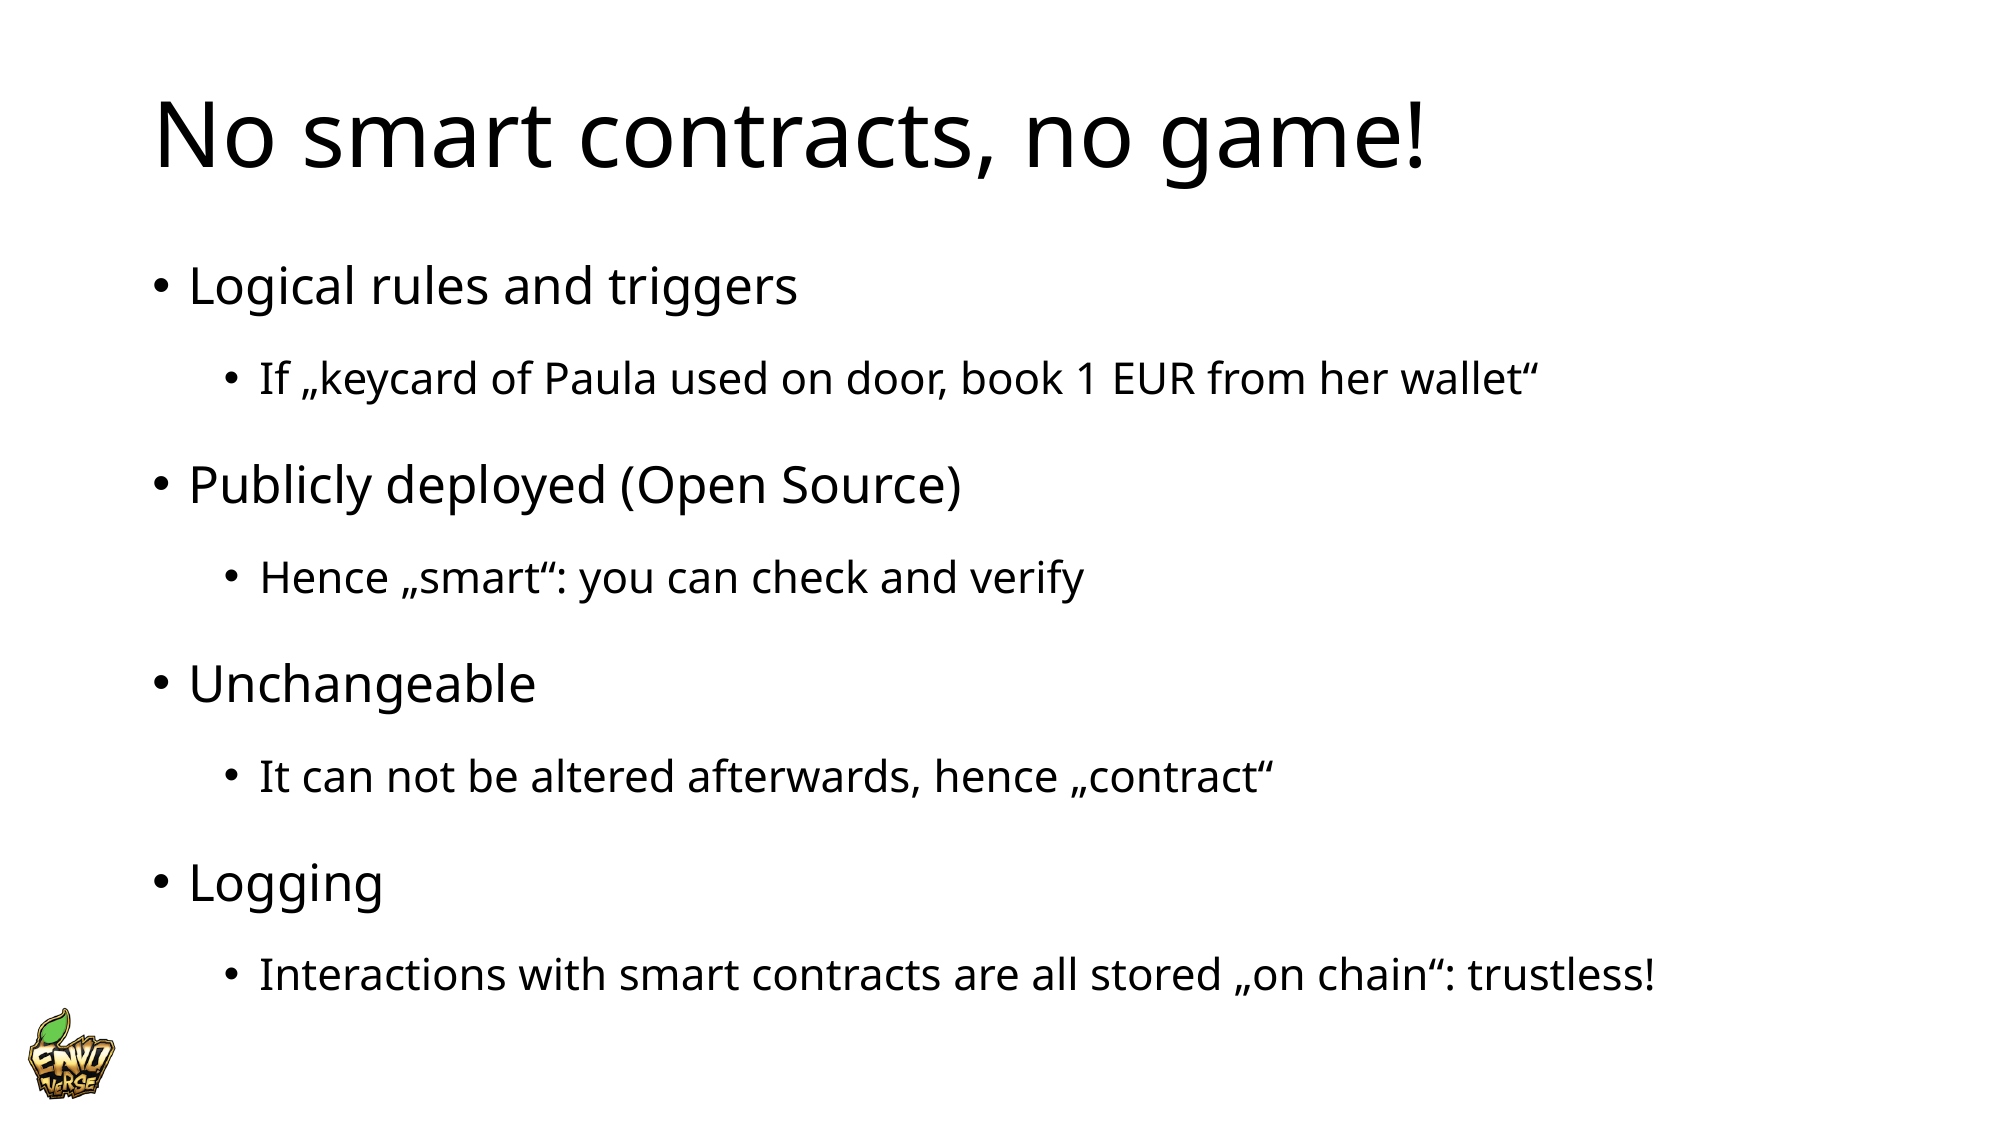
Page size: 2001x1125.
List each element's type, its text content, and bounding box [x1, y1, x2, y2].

title No smart contracts, no game! [137, 59, 1863, 215]
picture [27, 1007, 116, 1100]
list Logical rules and triggers If „keycard of Paula used on door, book 1 EUR from her wallet“ Publicly deployed (Open Source) Hence „smart“: you can check and verify Unchangeable It can not be altered afterwards, hence „contract“ Logging Interactions with smart contracts are all stored „on chain“: trustless! [137, 215, 1897, 1015]
